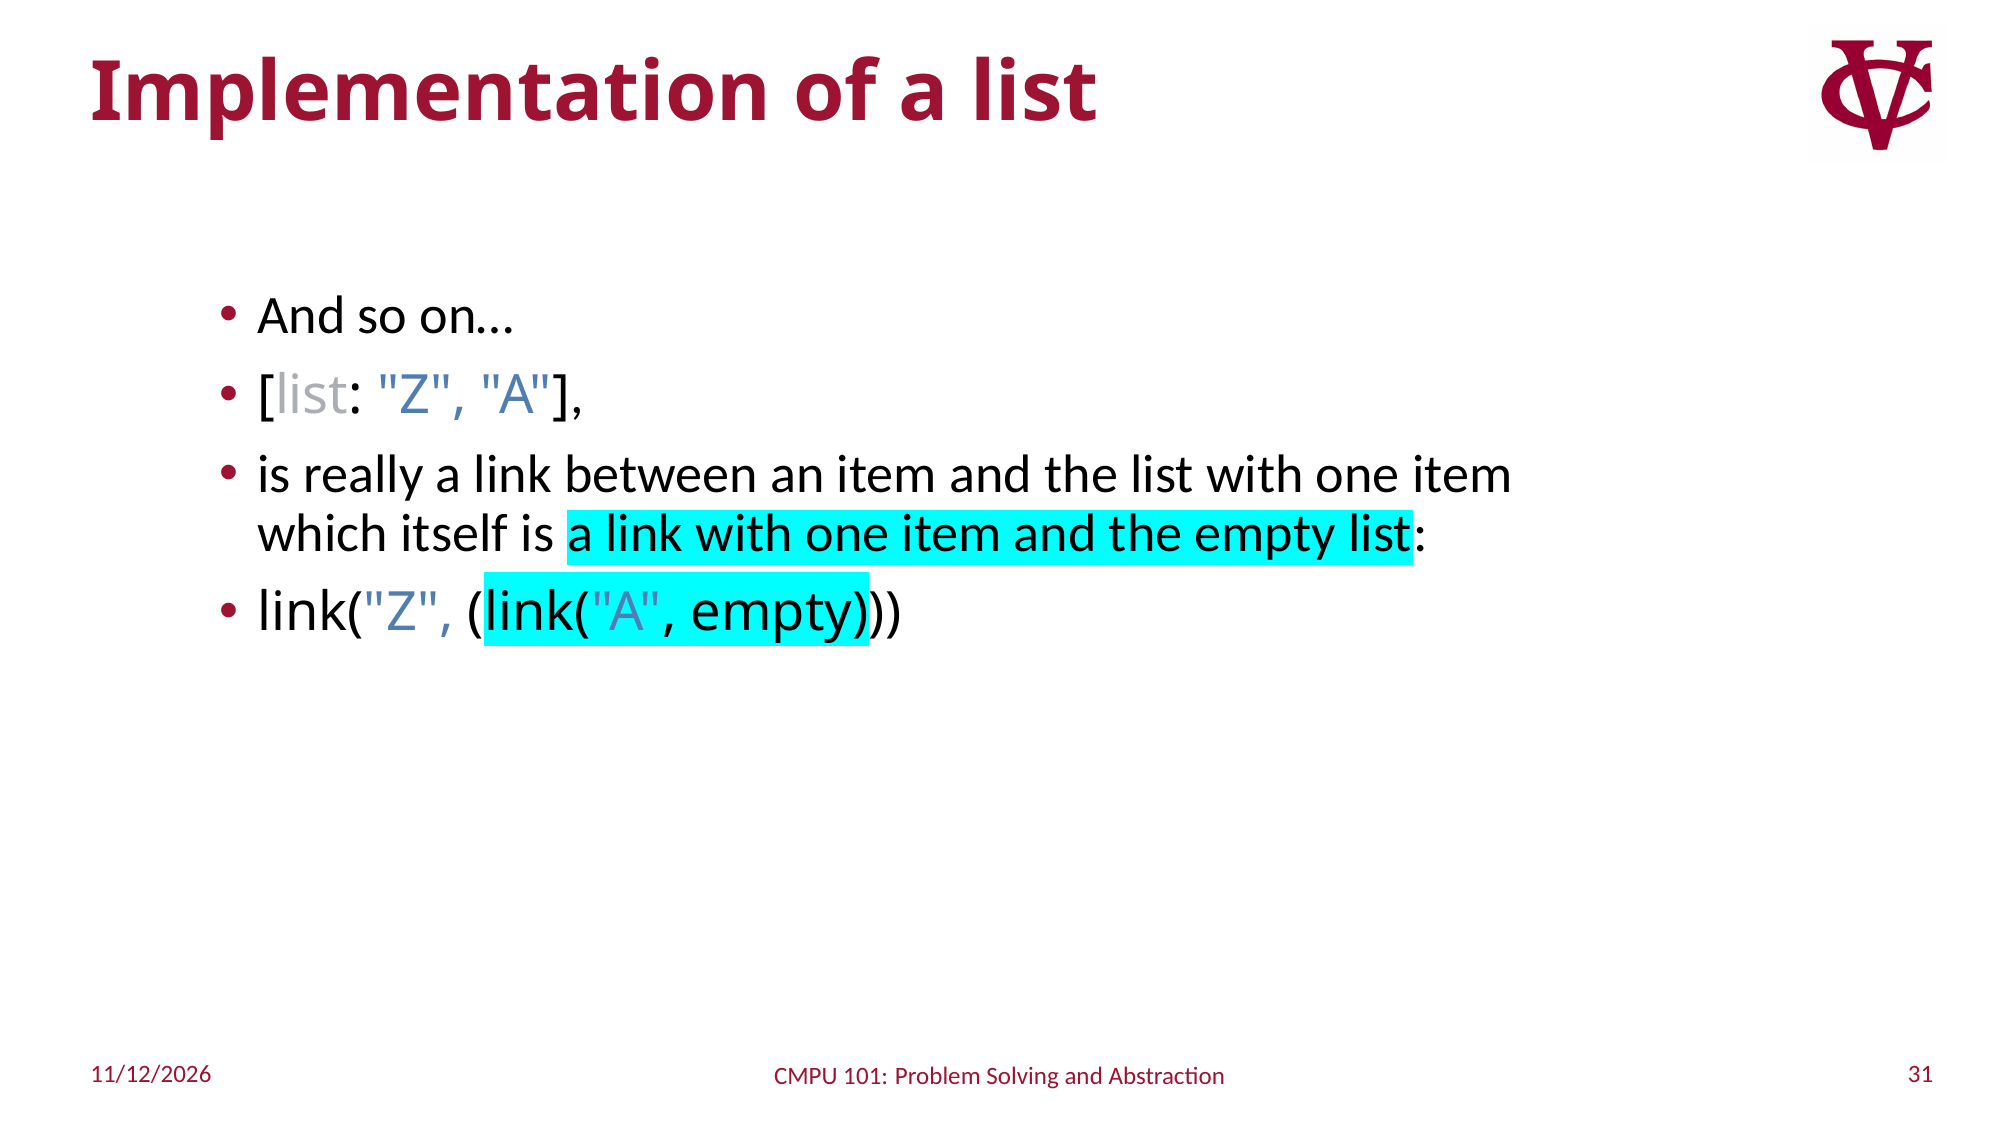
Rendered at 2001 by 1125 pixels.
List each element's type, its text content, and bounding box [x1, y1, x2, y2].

text_box And so on… [list: "Z", "A"], is really a link between an item and the list with one item which itself is a link with one item and the empty list: link("Z", (link("A", empty))) [204, 279, 1580, 677]
footer CMPU 101: Problem Solving and Abstraction [662, 1042, 1338, 1103]
slide_number 31 [1384, 1042, 1949, 1103]
title Implementation of a list [75, 37, 1793, 151]
picture [1809, 24, 1949, 164]
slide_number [75, 1042, 640, 1103]
